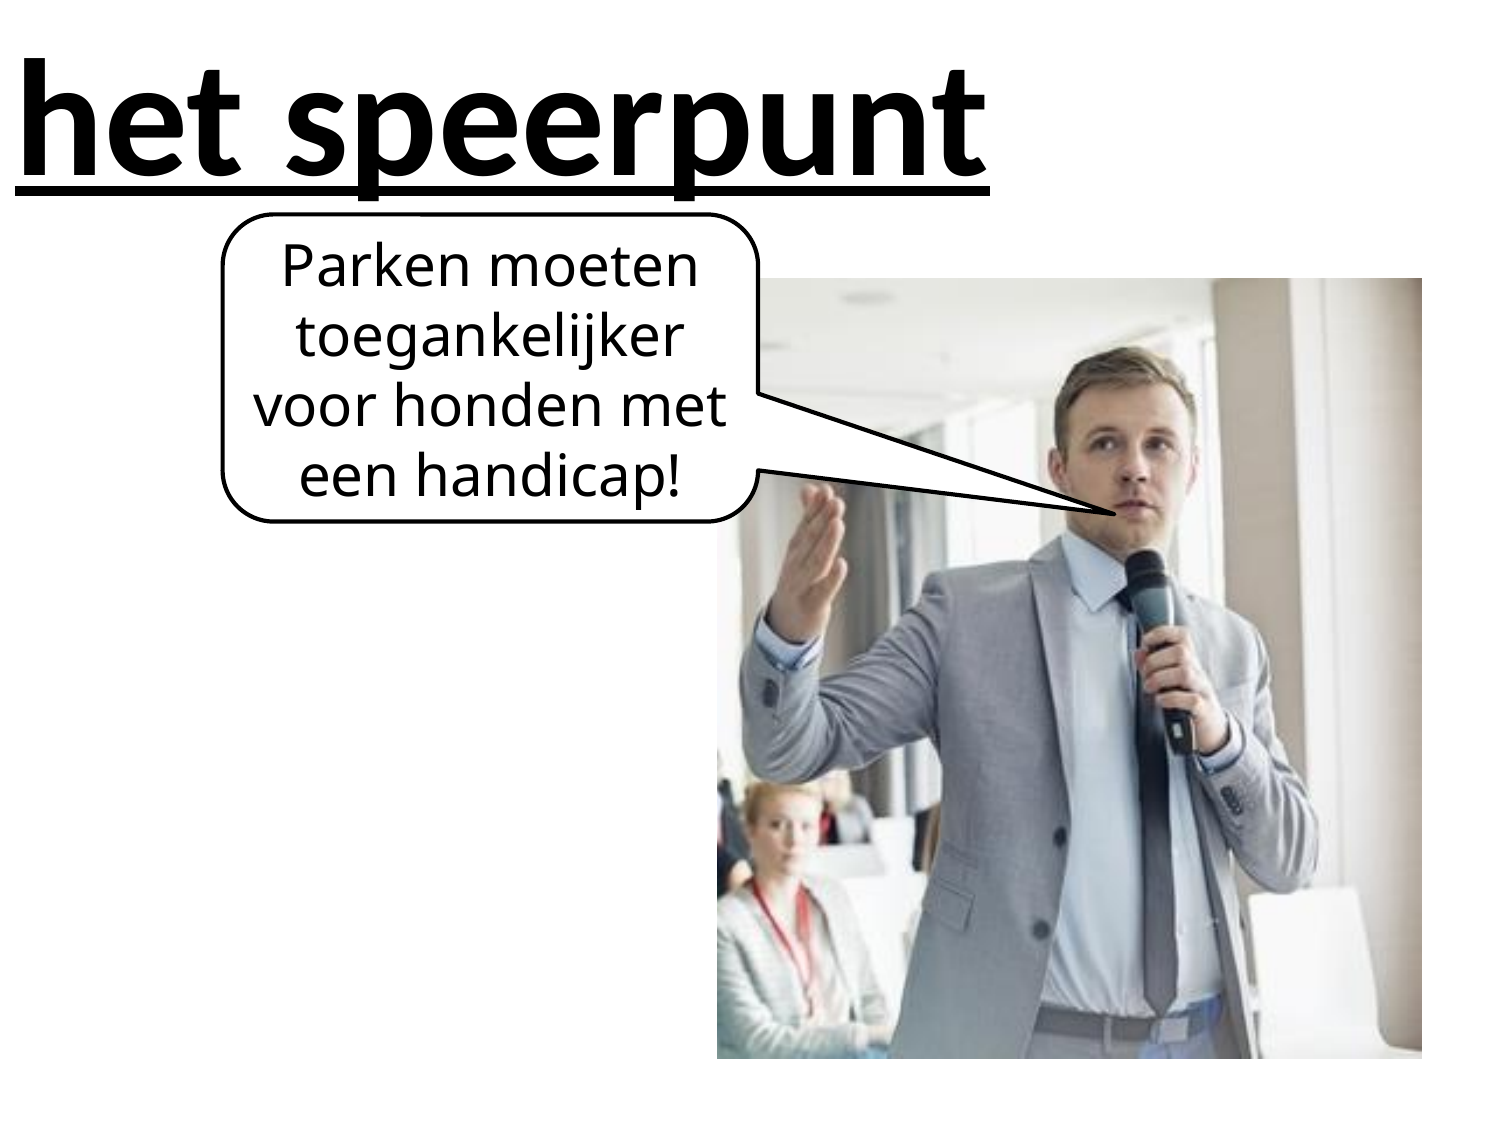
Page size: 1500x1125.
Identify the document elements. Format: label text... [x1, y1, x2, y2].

text_box Parken moeten toegankelijker voor honden met een handicap! [220, 212, 761, 524]
text_box het speerpunt [0, 1, 1500, 216]
picture [716, 278, 1422, 1059]
